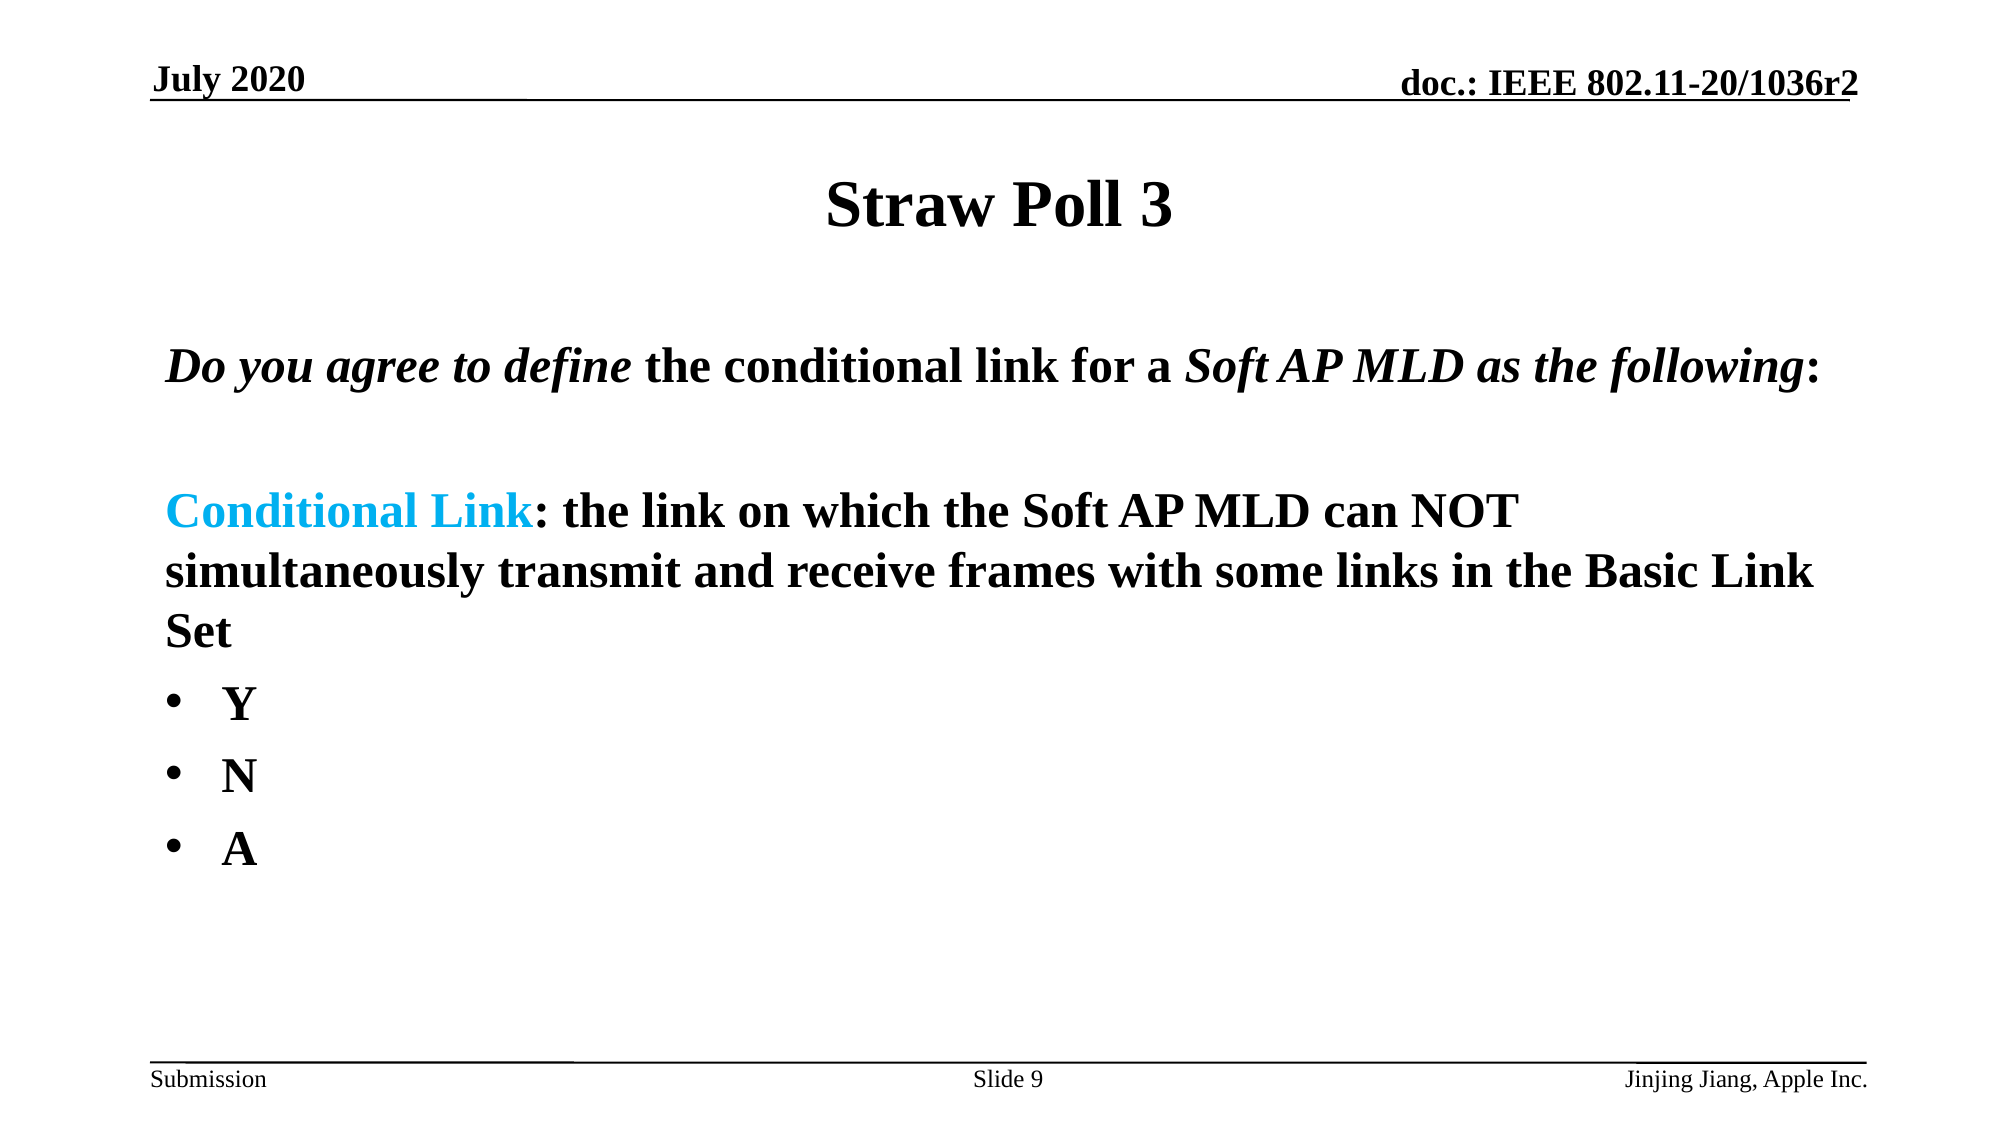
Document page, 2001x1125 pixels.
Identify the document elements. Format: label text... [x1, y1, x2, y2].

list Do you agree to define the conditional link for a Soft AP MLD as the following: Conditional Link: the link on which the Soft AP MLD can NOT simultaneously transmit and receive frames with some links in the Basic Link Set Y N A [149, 324, 1850, 1000]
slide_number Slide 9 [950, 1061, 1067, 1123]
footer Jinjing Jiang, Apple Inc. [1171, 1061, 1869, 1093]
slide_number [152, 54, 563, 100]
title Straw Poll 3 [149, 112, 1850, 288]
